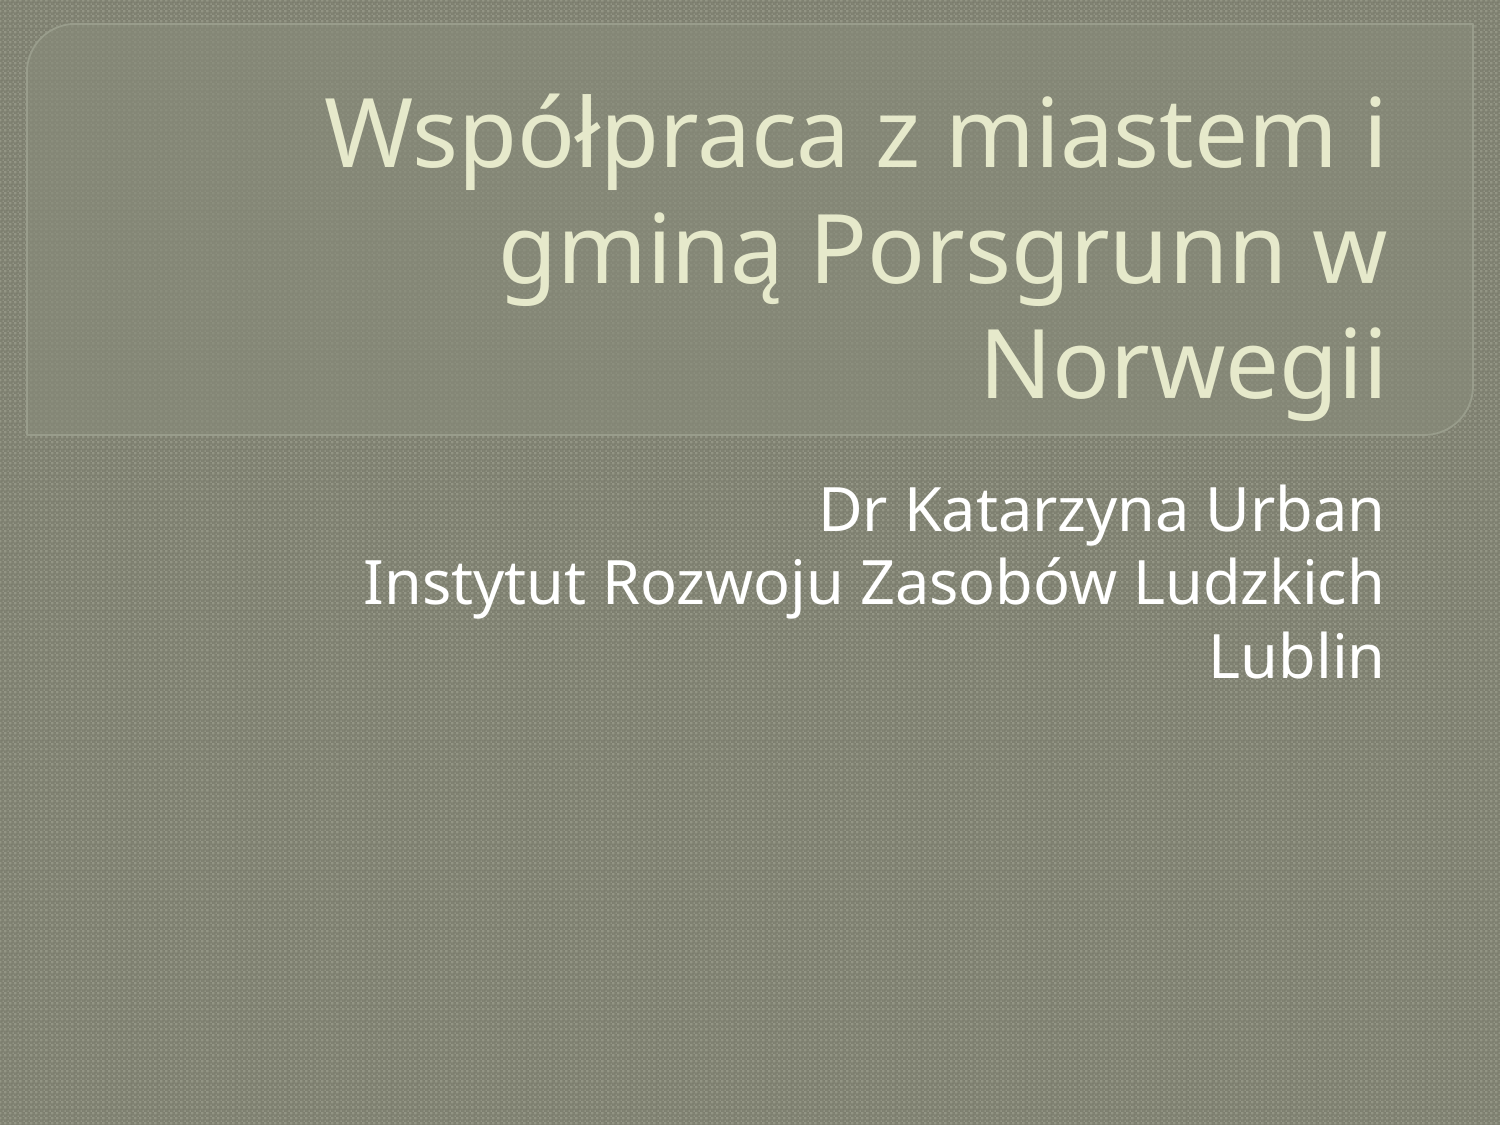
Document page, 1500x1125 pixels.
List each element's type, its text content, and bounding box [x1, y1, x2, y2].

subtitle Dr Katarzyna Urban Instytut Rozwoju Zasobów Ludzkich Lublin [350, 462, 1427, 750]
title Współpraca z miastem i gminą Porsgrunn w Norwegii [76, 62, 1427, 425]
